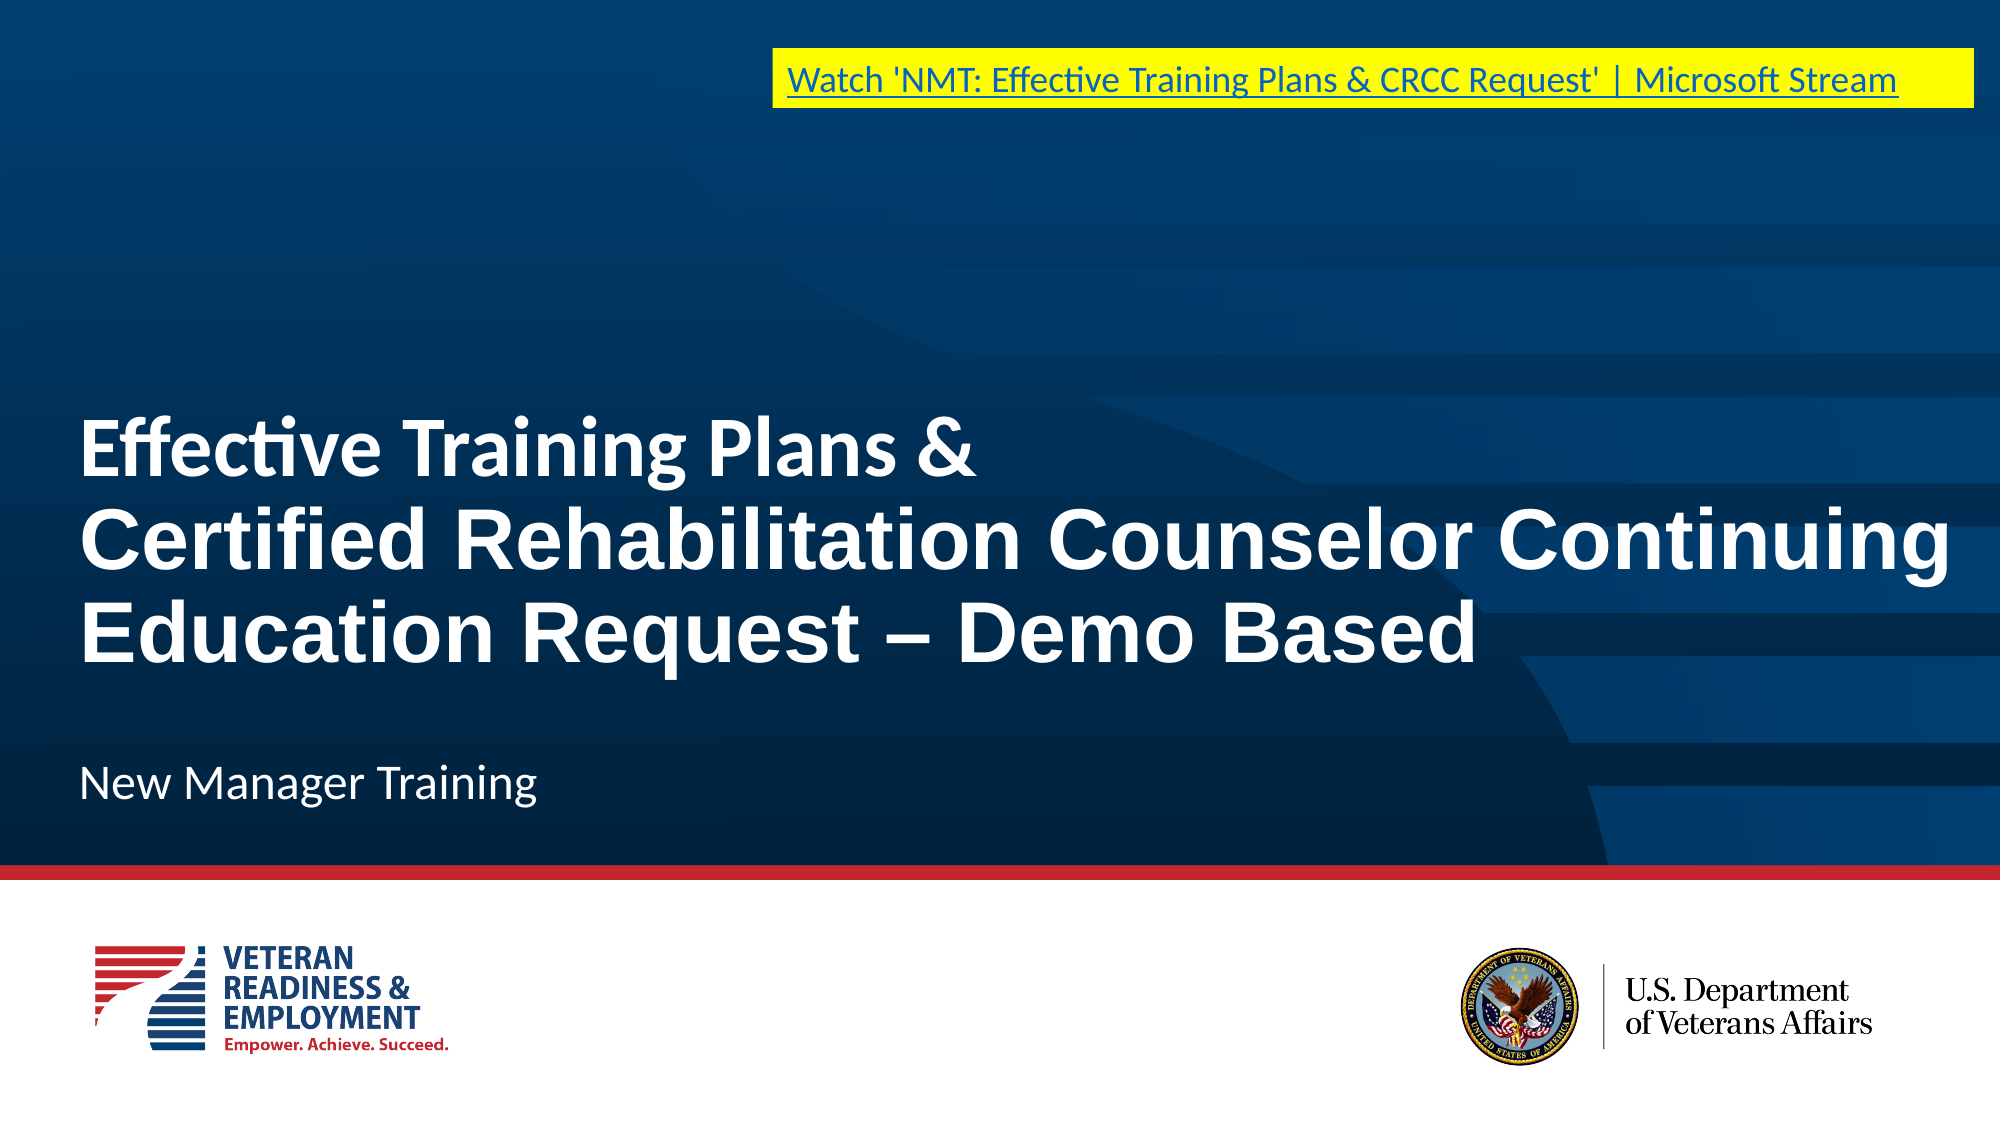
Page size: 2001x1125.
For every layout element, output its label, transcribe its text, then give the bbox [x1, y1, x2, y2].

title Effective Training Plans & Certified Rehabilitation Counselor Continuing Education Request – Demo Based [63, 297, 1974, 689]
subtitle New Manager Training [63, 748, 1225, 902]
picture [0, 0, 2000, 1125]
text_box Watch 'NMT: Effective Training Plans & CRCC Request' | Microsoft Stream [772, 48, 1974, 108]
